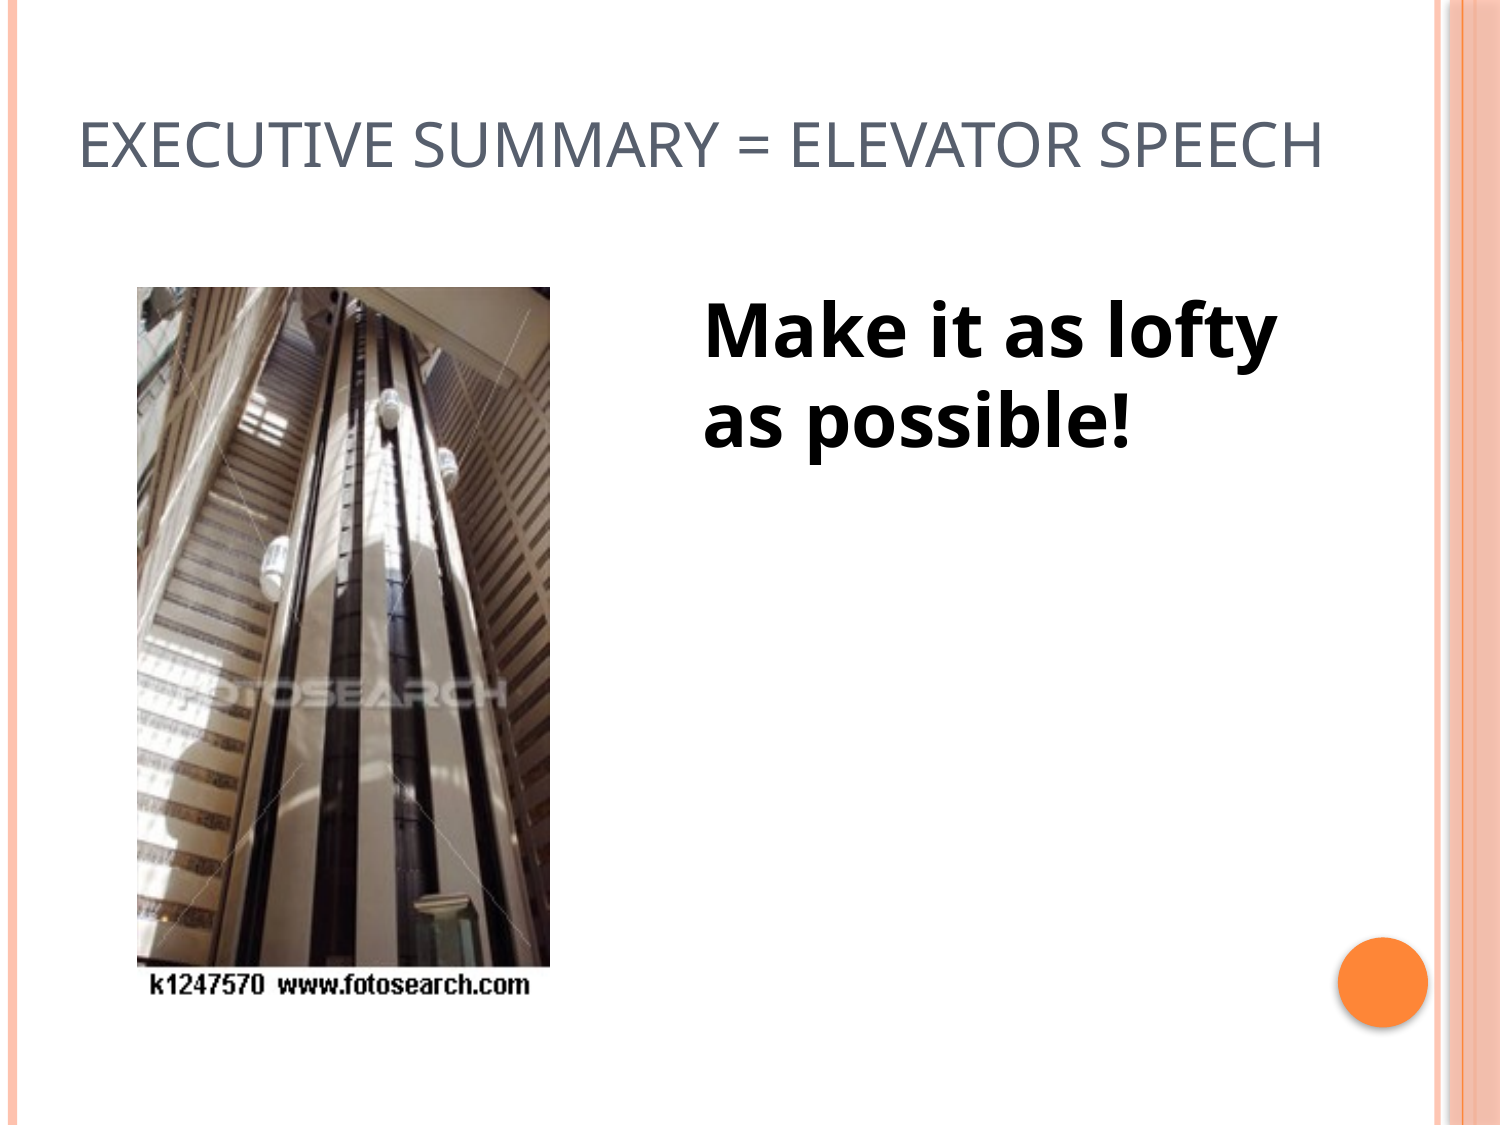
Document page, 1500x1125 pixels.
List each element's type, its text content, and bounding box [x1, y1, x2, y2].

picture [9, 0, 551, 1013]
title Executive summary = Elevator Speech [538, 0, 1400, 188]
text_box Make it as lofty as possible! [687, 274, 1325, 470]
